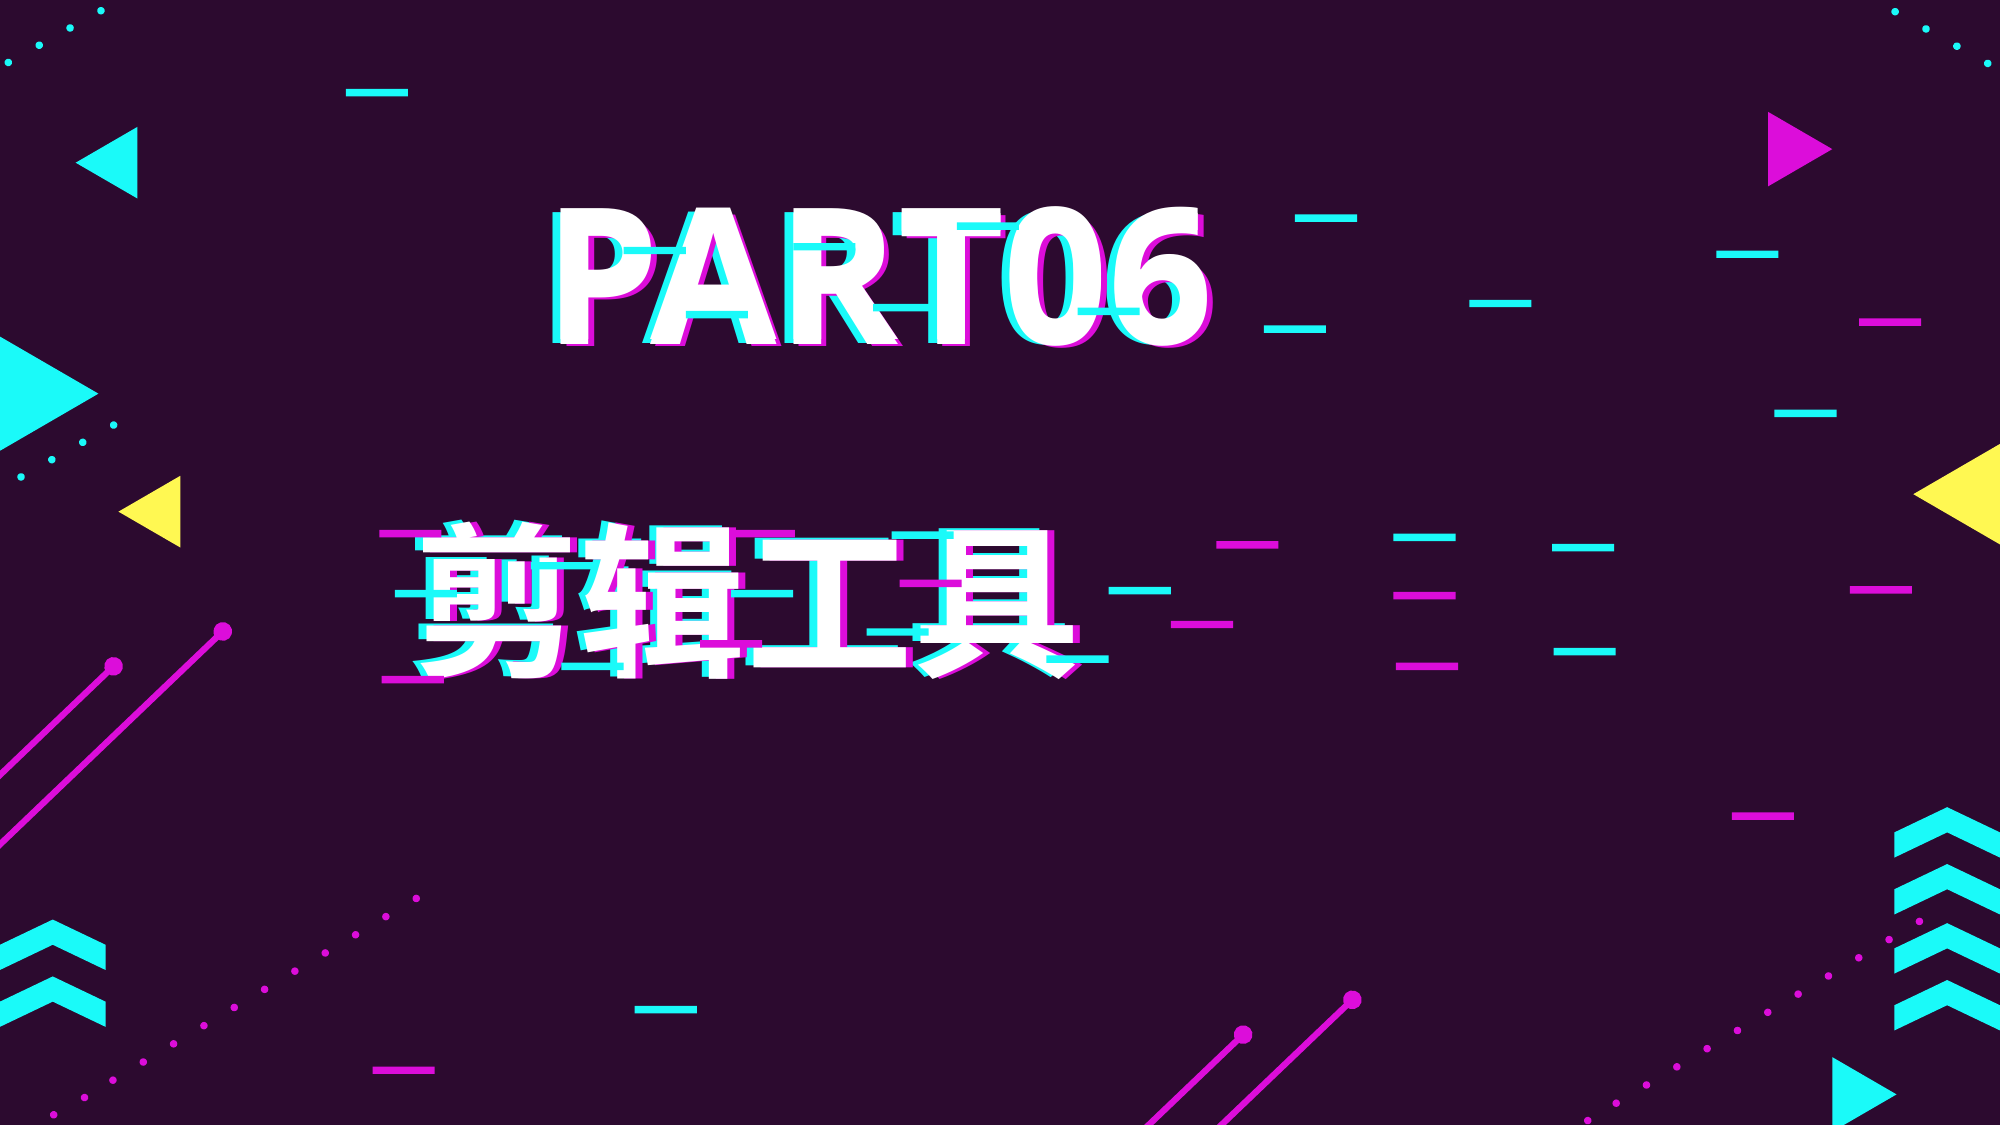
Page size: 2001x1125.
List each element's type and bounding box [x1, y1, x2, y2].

text_box [1897, 922, 2000, 975]
text_box [345, 88, 409, 97]
text_box [381, 675, 390, 684]
text_box [0, 631, 223, 871]
text_box [1897, 862, 2000, 916]
text_box [1609, 647, 1617, 656]
text_box [4, 6, 105, 67]
text_box [17, 421, 118, 481]
text_box [1891, 7, 1992, 68]
text_box [1715, 249, 1779, 259]
text_box [1858, 317, 1922, 327]
text_box [116, 474, 182, 550]
text_box [1897, 978, 2000, 1032]
text_box [0, 335, 101, 452]
text_box [1911, 442, 2000, 546]
text_box [1893, 806, 2000, 860]
text_box [522, 149, 1530, 394]
text_box [390, 488, 1609, 708]
text_box [1553, 883, 1897, 1125]
text_box [1773, 409, 1838, 418]
text_box [1767, 110, 1835, 189]
text_box [634, 1005, 698, 1014]
text_box [1101, 999, 1353, 1125]
text_box [73, 125, 139, 201]
text_box [1731, 811, 1795, 821]
text_box [1849, 585, 1913, 595]
text_box [1609, 543, 1615, 552]
text_box [394, 1066, 436, 1075]
text_box [0, 860, 394, 1125]
text_box [378, 529, 390, 538]
